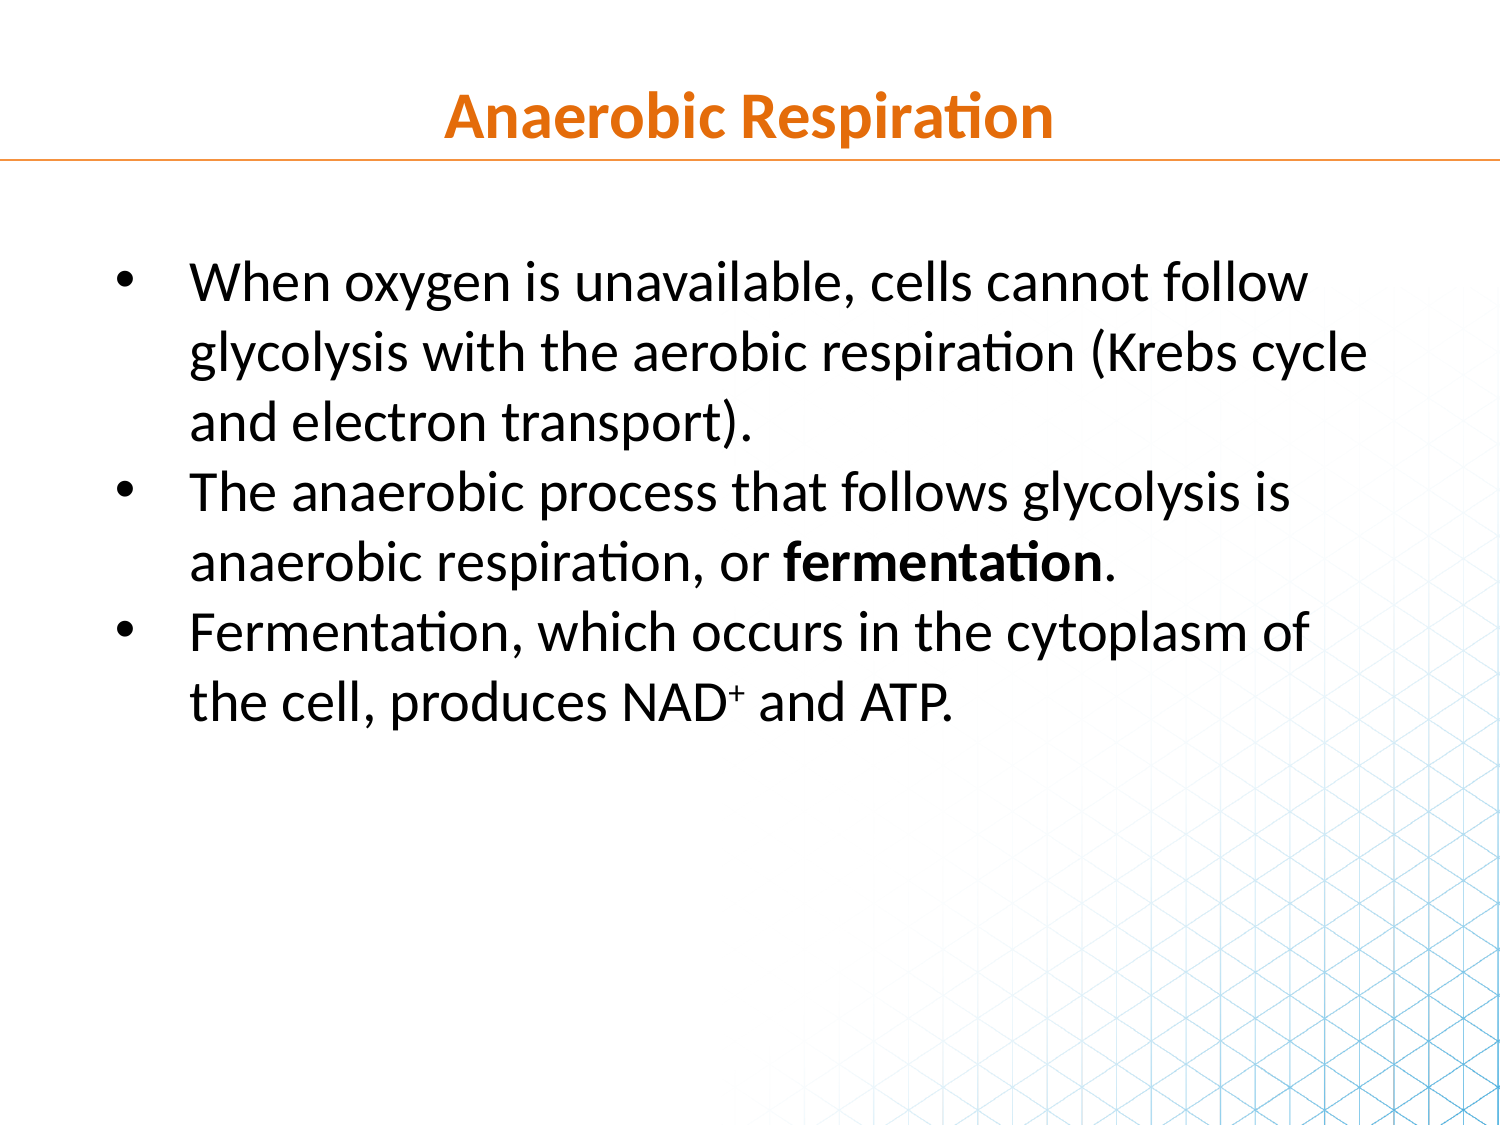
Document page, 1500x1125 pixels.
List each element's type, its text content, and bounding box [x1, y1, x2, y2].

picture [721, 287, 1500, 1125]
text_box When oxygen is unavailable, cells cannot follow glycolysis with the aerobic respiration (Krebs cycle and electron transport). The anaerobic process that follows glycolysis is anaerobic respiration, or fermentation. Fermentation, which occurs in the cytoplasm of the cell, produces NAD+ and ATP. [99, 236, 1400, 741]
text_box Anaerobic Respiration [149, 64, 1350, 159]
